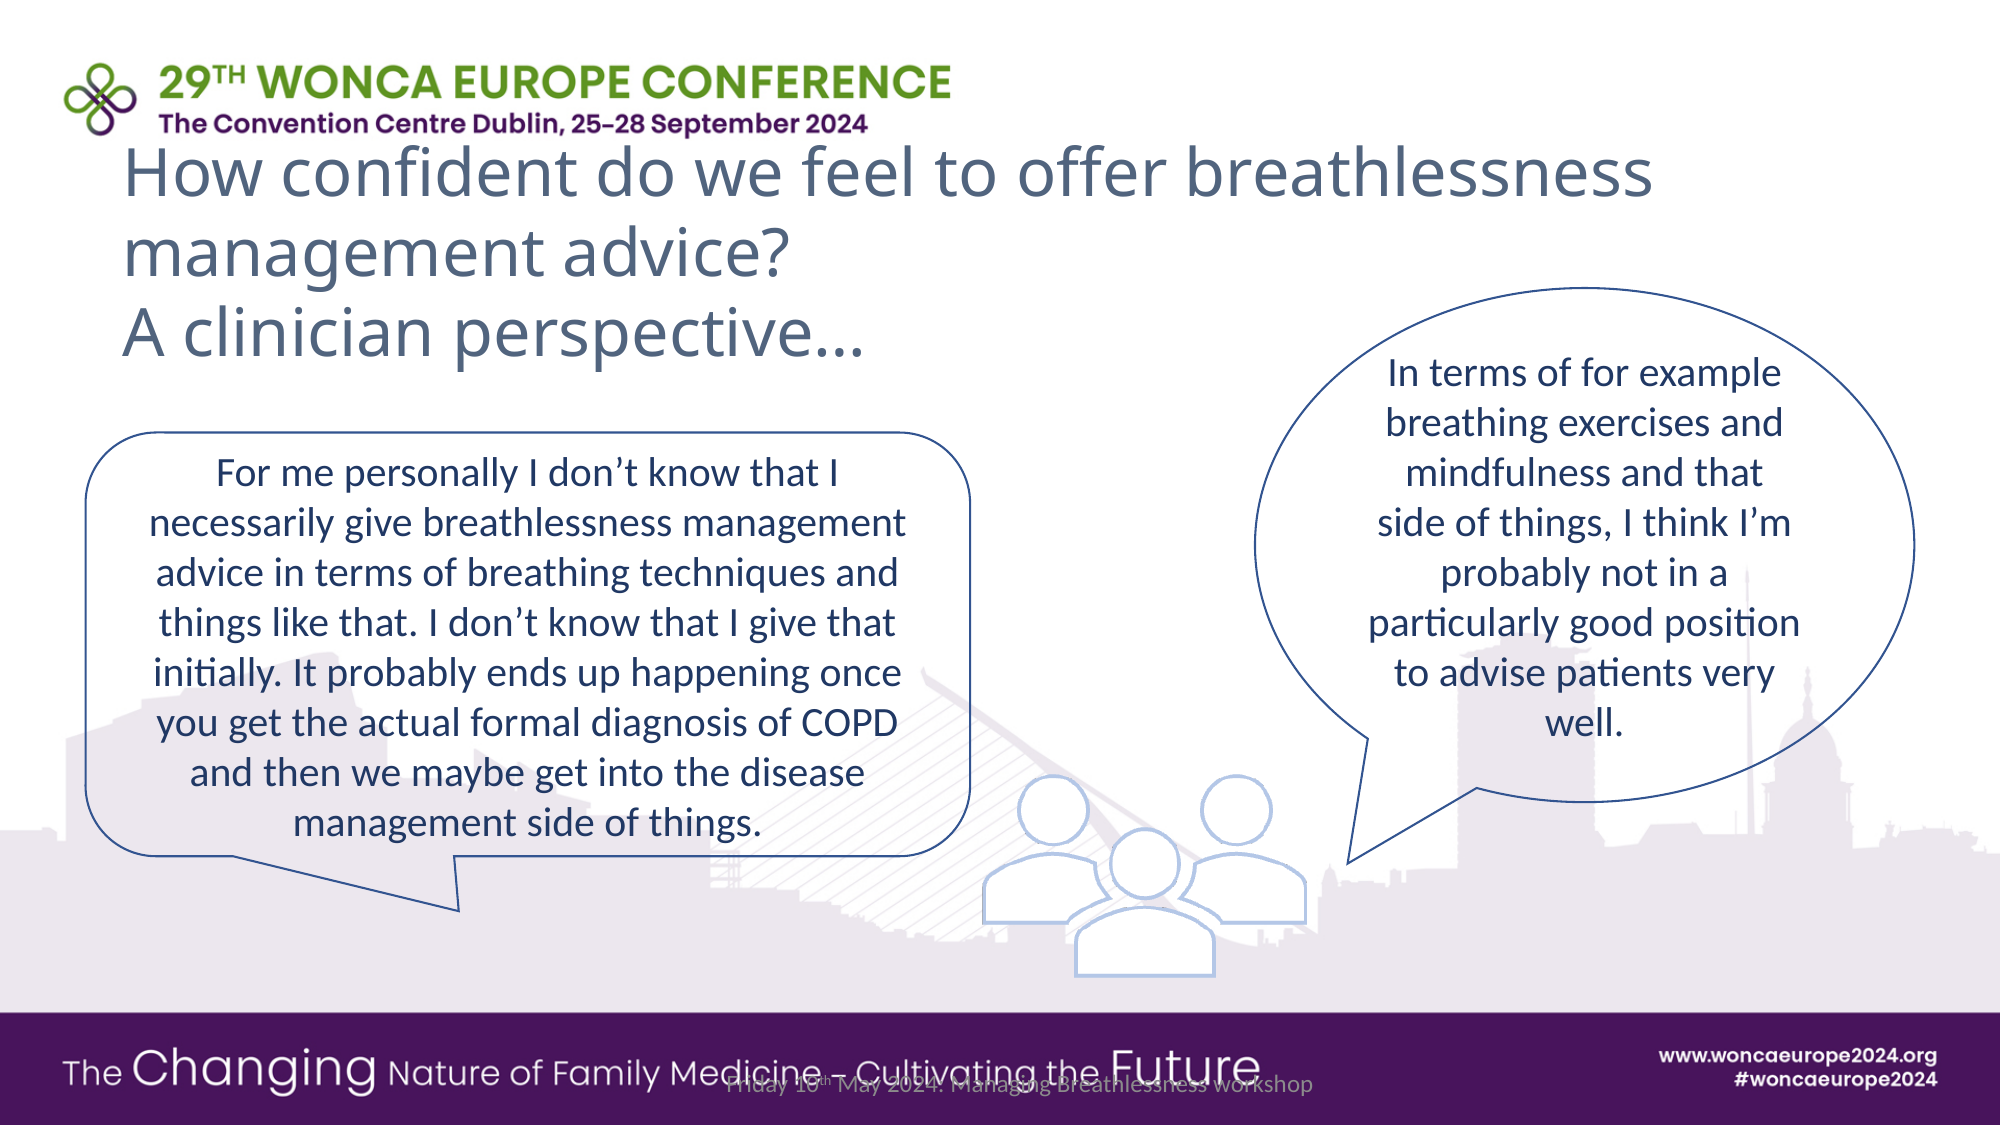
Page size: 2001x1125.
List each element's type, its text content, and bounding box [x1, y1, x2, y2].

picture [0, 0, 2000, 1125]
footer Friday 10th May 2024: Managing Breathlessness workshop [377, 1052, 1664, 1113]
text_box For me personally I don’t know that I necessarily give breathlessness management advice in terms of breathing techniques and things like that. I don’t know that I give that initially. It probably ends up happening once you get the actual formal diagnosis of COPD and then we maybe get into the disease management side of things. [84, 431, 972, 913]
title How confident do we feel to offer breathlessness management advice? A clinician perspective… [107, 201, 1833, 299]
text_box In terms of for example breathing exercises and mindfulness and that side of things, I think I’m probably not in a particularly good position to advise patients very well. [1253, 286, 1916, 866]
